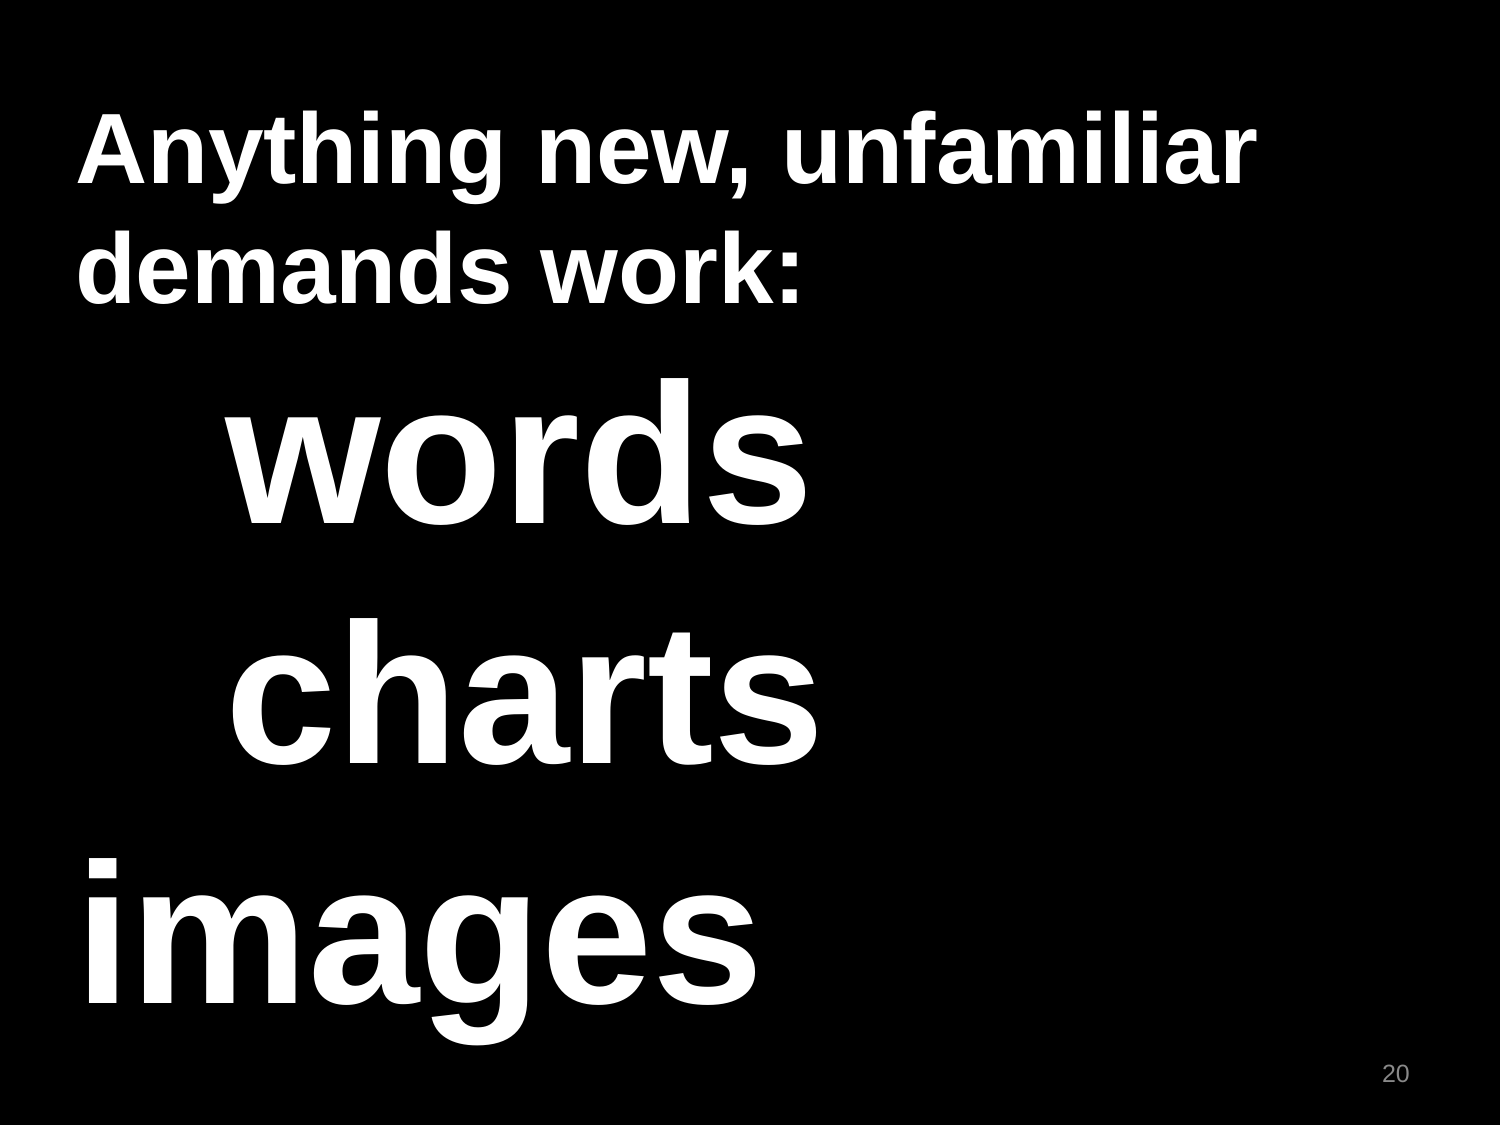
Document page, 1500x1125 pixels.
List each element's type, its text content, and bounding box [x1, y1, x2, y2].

slide_number 20 [1074, 1042, 1425, 1103]
text_box Anything new, unfamiliar demands work: words charts images [75, 83, 1412, 1044]
